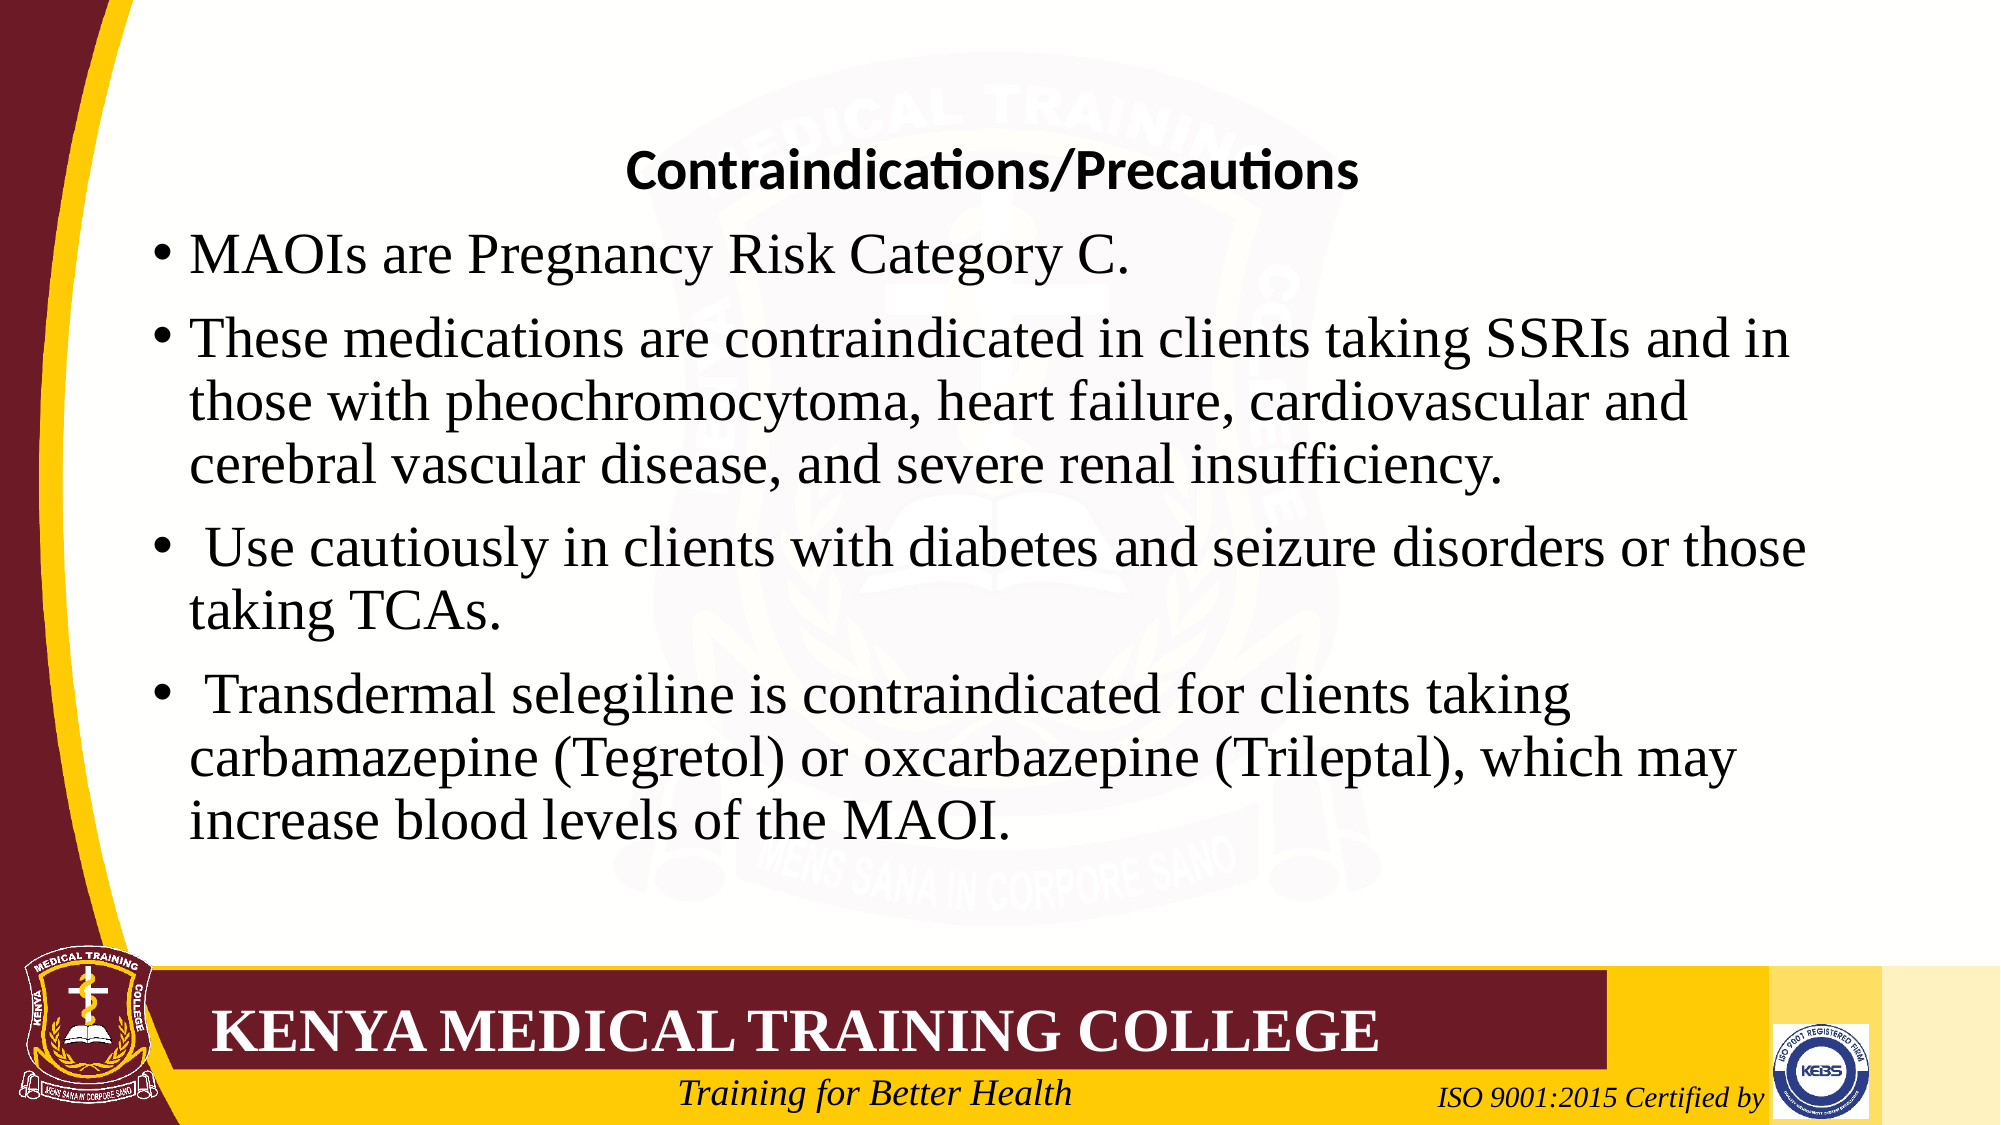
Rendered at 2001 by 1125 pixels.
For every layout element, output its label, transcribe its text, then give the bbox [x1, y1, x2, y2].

picture [0, 0, 2000, 1125]
list Contraindications/Precautions MAOIs are Pregnancy Risk Category C. These medications are contraindicated in clients taking SSRIs and in those with pheochromocytoma, heart failure, cardiovascular and cerebral vascular disease, and severe renal insufficiency. Use cautiously in clients with diabetes and seizure disorders or those taking TCAs. Transdermal selegiline is contraindicated for clients taking carbamazepine (Tegretol) or oxcarbazepine (Trileptal), which may increase blood levels of the MAOI. [137, 131, 1863, 1014]
